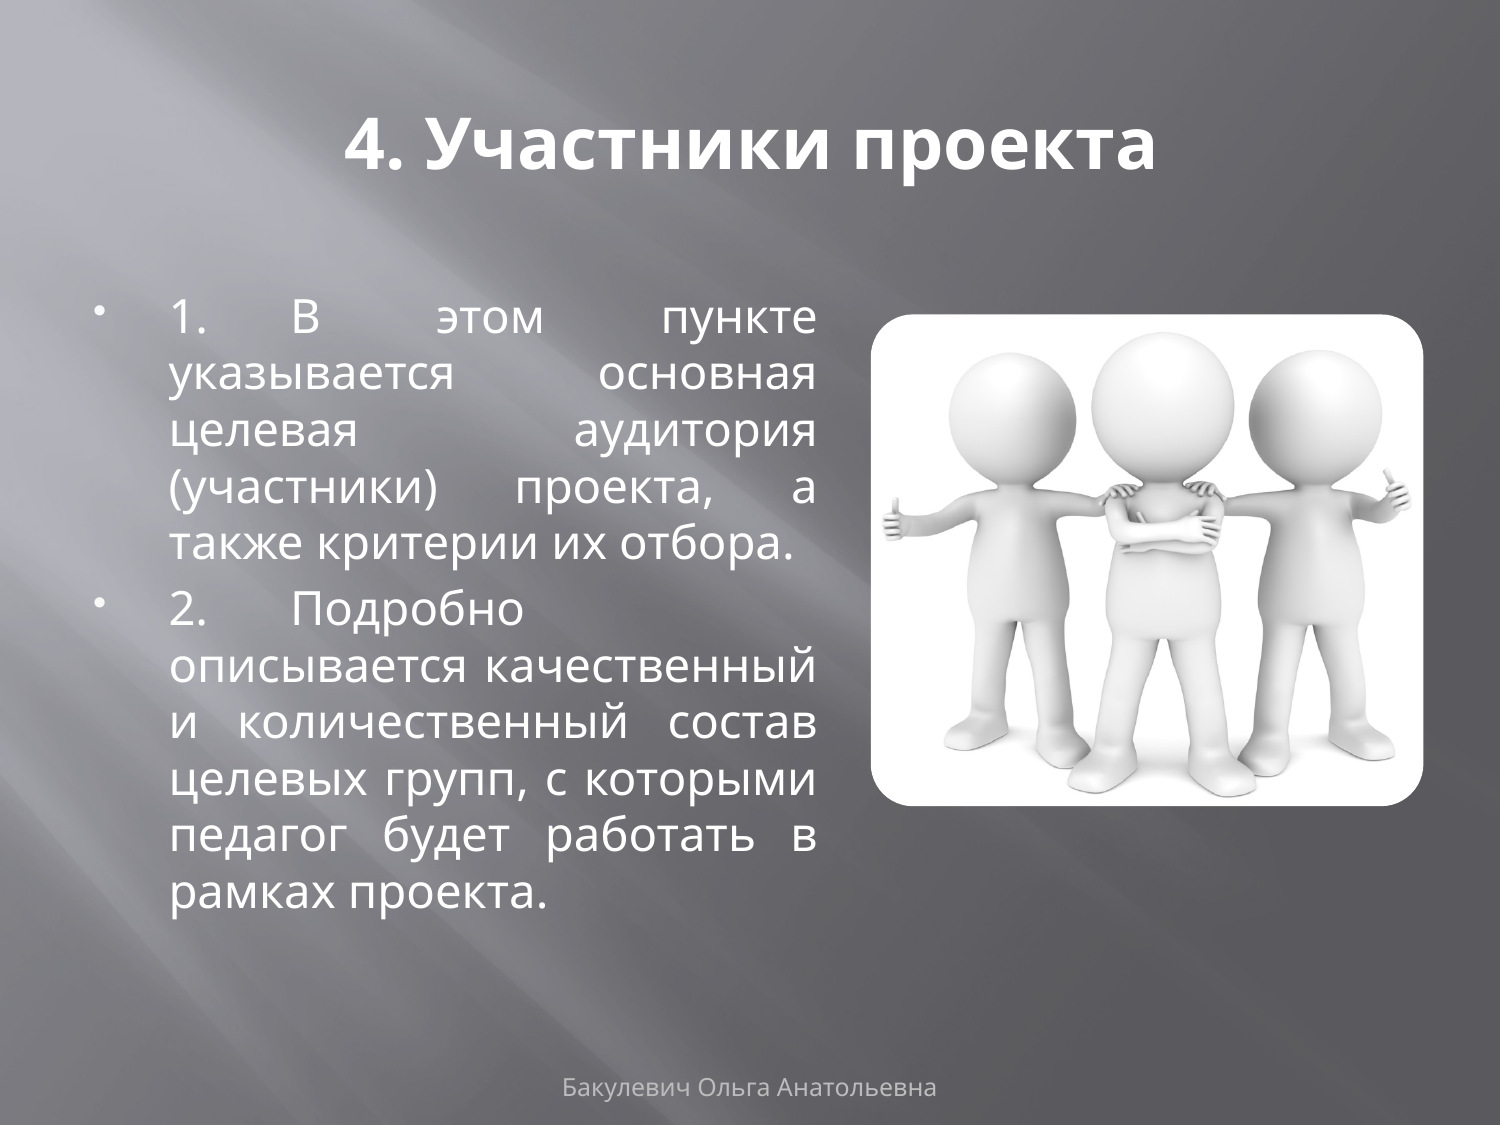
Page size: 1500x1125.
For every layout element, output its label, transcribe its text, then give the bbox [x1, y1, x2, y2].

title 4. Участники проекта [76, 90, 1427, 278]
footer Бакулевич Ольга Анатольевна [512, 1052, 988, 1113]
list 1. В этом пункте указывается основная целевая аудитория (участники) проекта, а также критерии их отбора. 2. Подробно описывается качественный и количественный состав целевых групп, с которыми педагог будет работать в рамках проекта. [75, 278, 833, 1035]
picture [870, 314, 1424, 807]
